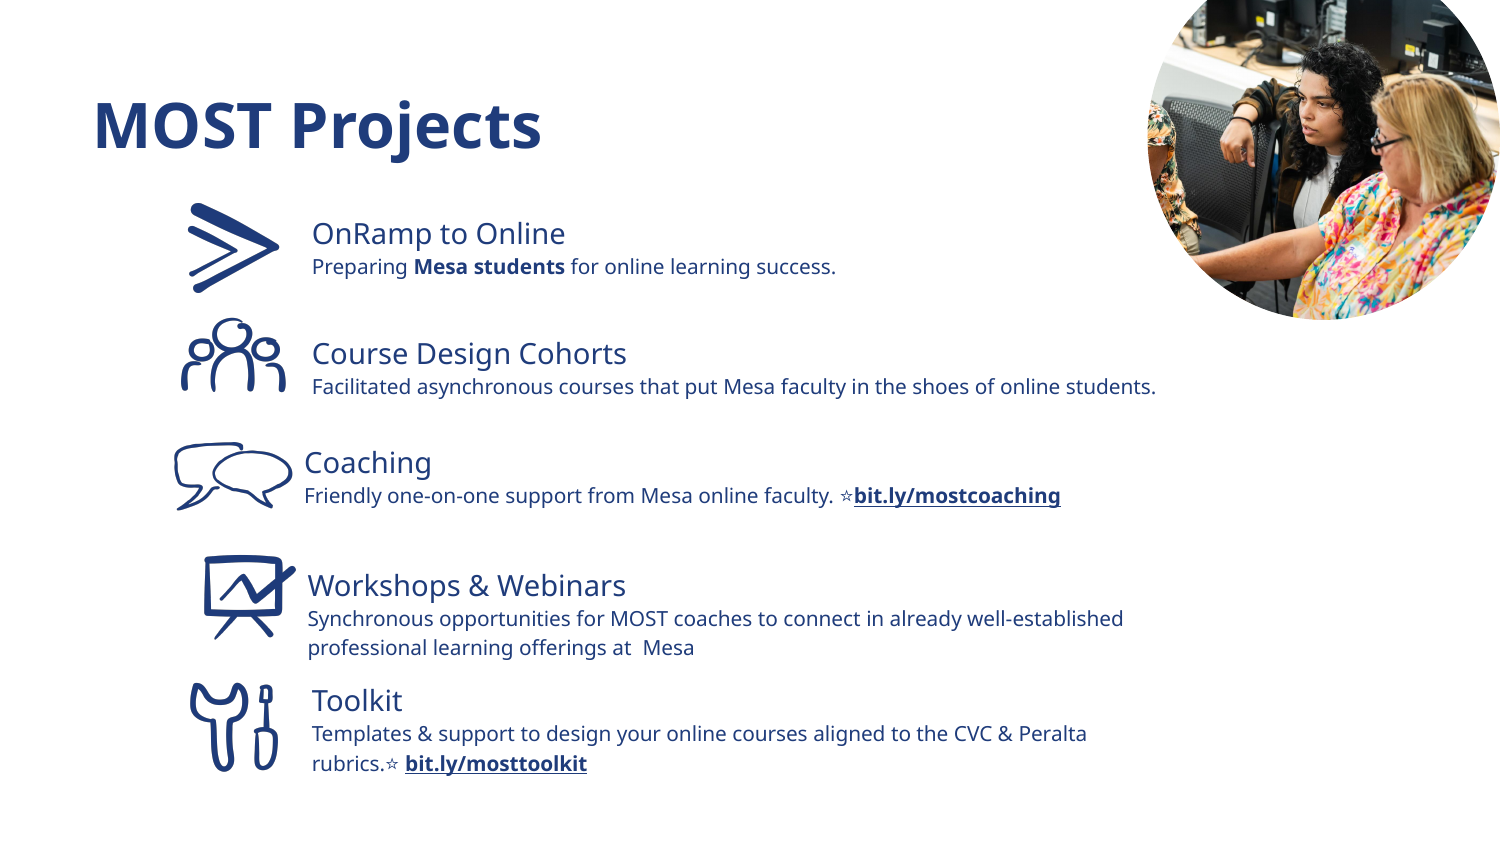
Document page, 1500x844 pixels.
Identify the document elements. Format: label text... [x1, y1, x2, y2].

picture [169, 419, 298, 534]
list Toolkit Templates & support to design your online courses aligned to the CVC & Peralta rubrics.⭐ bit.ly/mosttoolkit [296, 662, 1119, 762]
list Course Design Cohorts Facilitated asynchronous courses that put Mesa faculty in the shoes of online students. [296, 315, 1500, 415]
title MOST Projects [77, 70, 1142, 165]
list Workshops & Webinars Synchronous opportunities for MOST coaches to connect in already well-established professional learning offerings at Mesa [292, 546, 1188, 691]
picture [202, 546, 298, 641]
picture [180, 311, 287, 407]
picture [1147, 0, 1500, 321]
picture [180, 678, 287, 774]
list OnRamp to Online Preparing Mesa students for online learning success. [296, 194, 1142, 295]
picture [177, 198, 290, 299]
list Coaching Friendly one-on-one support from Mesa online faculty. ⭐bit.ly/mostcoaching [289, 423, 1269, 550]
